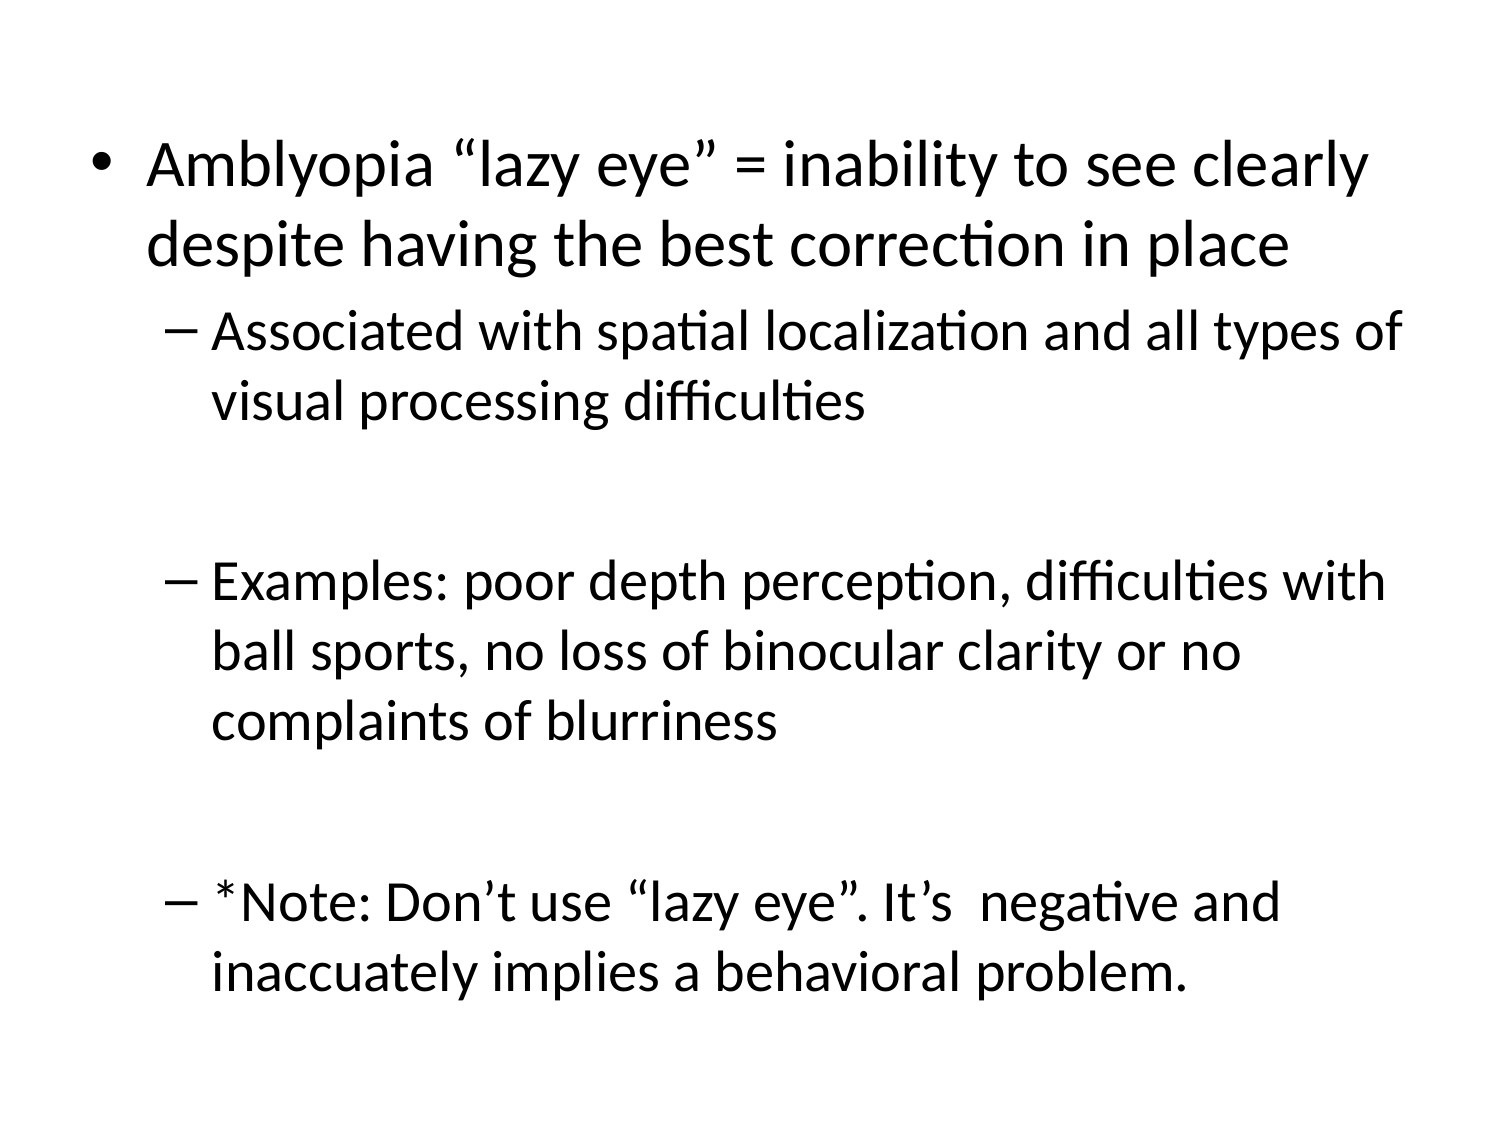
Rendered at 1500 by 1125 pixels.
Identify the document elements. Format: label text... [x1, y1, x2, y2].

list Amblyopia “lazy eye” = inability to see clearly despite having the best correction in place Associated with spatial localization and all types of visual processing difficulties Examples: poor depth perception, difficulties with ball sports, no loss of binocular clarity or no complaints of blurriness *Note: Don’t use “lazy eye”. It’s negative and inaccuately implies a behavioral problem. [75, 112, 1425, 1050]
